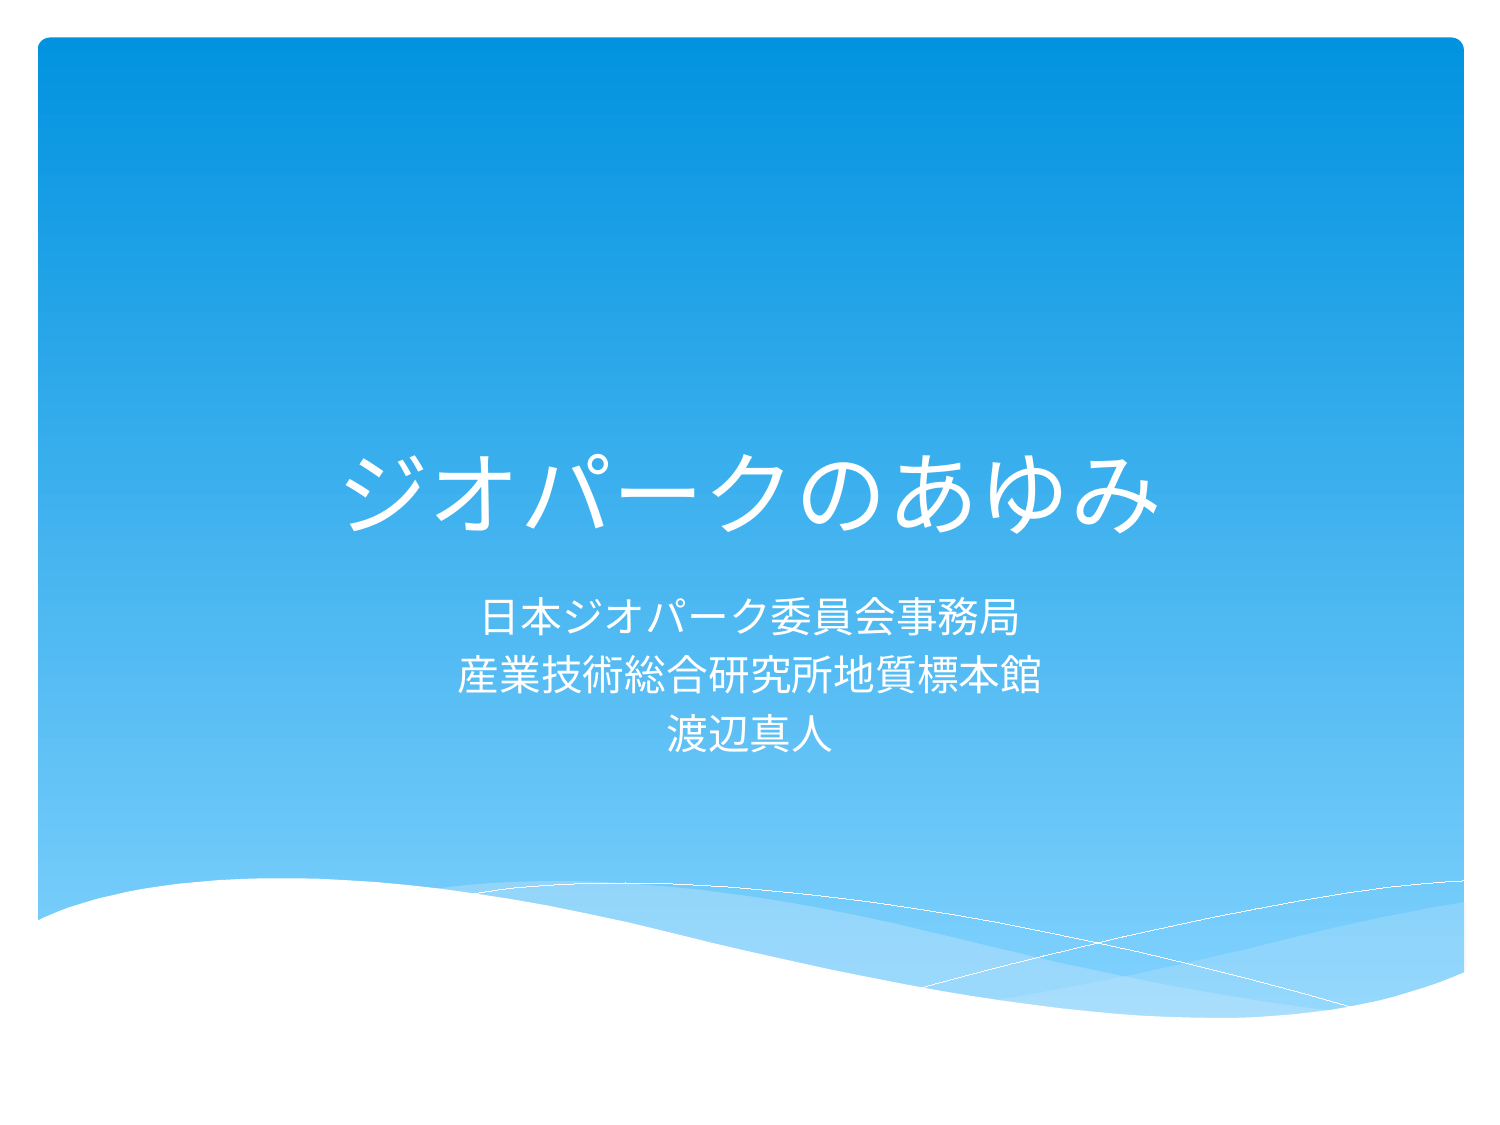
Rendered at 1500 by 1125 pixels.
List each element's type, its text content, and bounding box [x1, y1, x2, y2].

subtitle 日本ジオパーク委員会事務局 産業技術総合研究所地質標本館 渡辺真人 [225, 583, 1275, 825]
title ジオパークのあゆみ [112, 262, 1388, 555]
